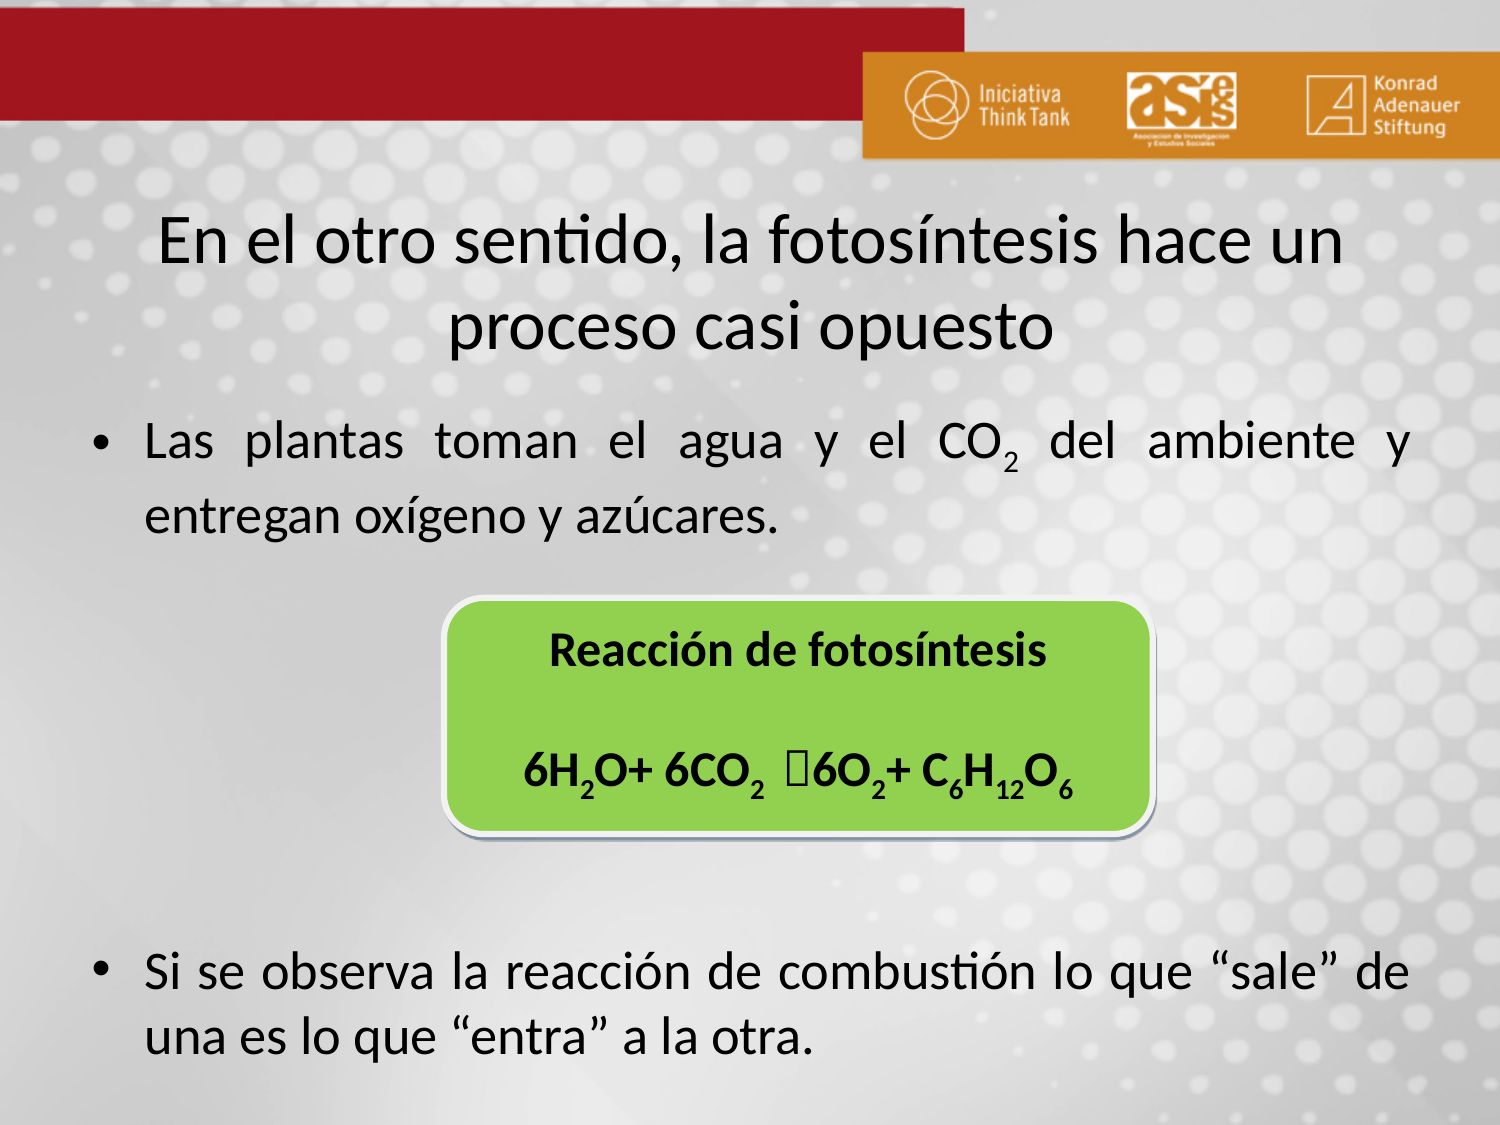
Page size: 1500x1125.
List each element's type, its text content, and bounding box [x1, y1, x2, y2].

text_box Reacción de fotosíntesis 6H2O+ 6CO2 6O2+ C6H12O6 [443, 597, 1153, 835]
title En el otro sentido, la fotosíntesis hace un proceso casi opuesto [76, 184, 1427, 372]
list Las plantas toman el agua y el CO2 del ambiente y entregan oxígeno y azúcares. Si se observa la reacción de combustión lo que “sale” de una es lo que “entra” a la otra. [76, 397, 1427, 1074]
picture [0, 0, 1500, 1125]
